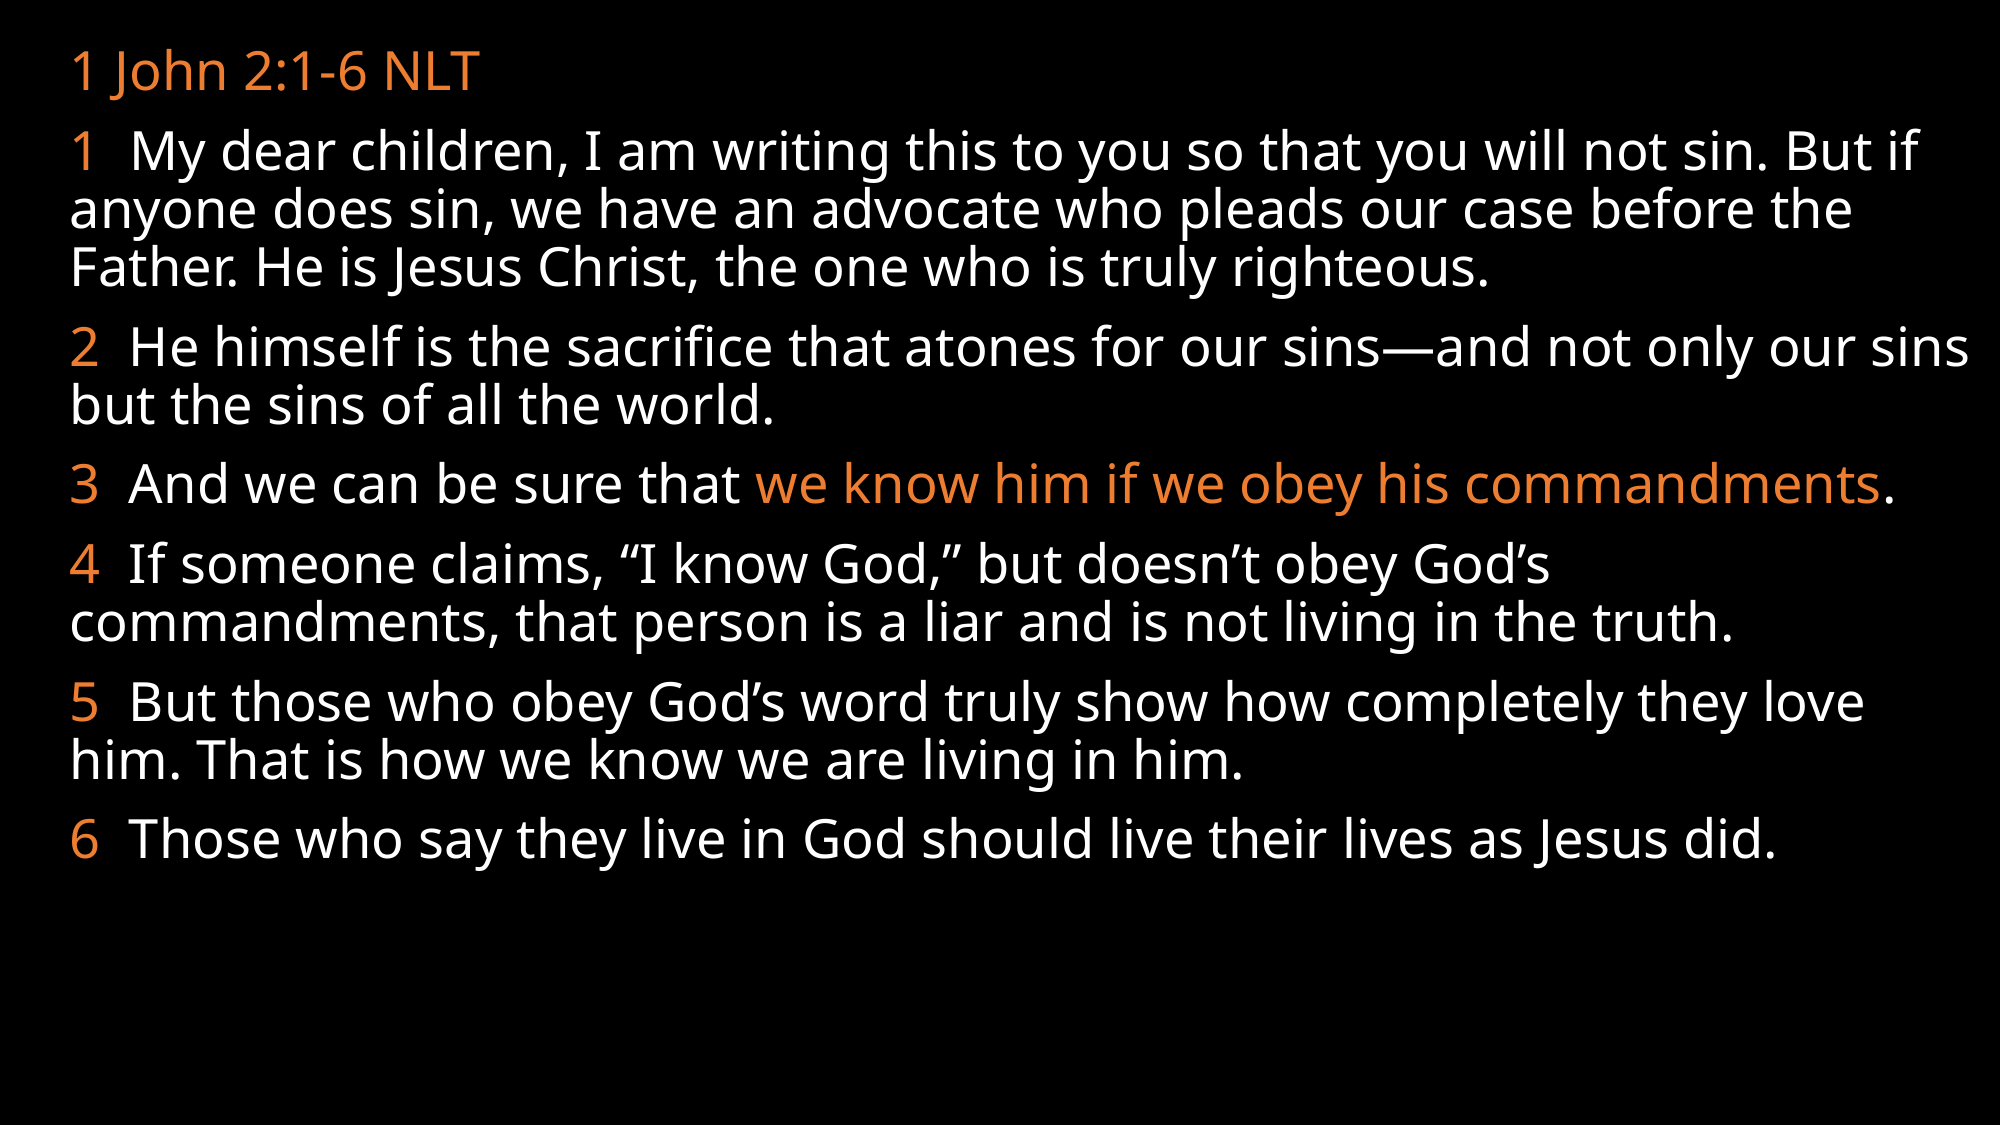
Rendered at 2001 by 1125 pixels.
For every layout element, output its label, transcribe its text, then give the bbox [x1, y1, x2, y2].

list 1 John 2:1-6 NLT 1 My dear children, I am writing this to you so that you will not sin. But if anyone does sin, we have an advocate who pleads our case before the Father. He is Jesus Christ, the one who is truly righteous. 2 He himself is the sacrifice that atones for our sins—and not only our sins but the sins of all the world. 3 And we can be sure that we know him if we obey his commandments. 4 If someone claims, “I know God,” but doesn’t obey God’s commandments, that person is a liar and is not living in the truth. 5 But those who obey God’s word truly show how completely they love him. That is how we know we are living in him. 6 Those who say they live in God should live their lives as Jesus did. [55, 36, 2000, 1125]
